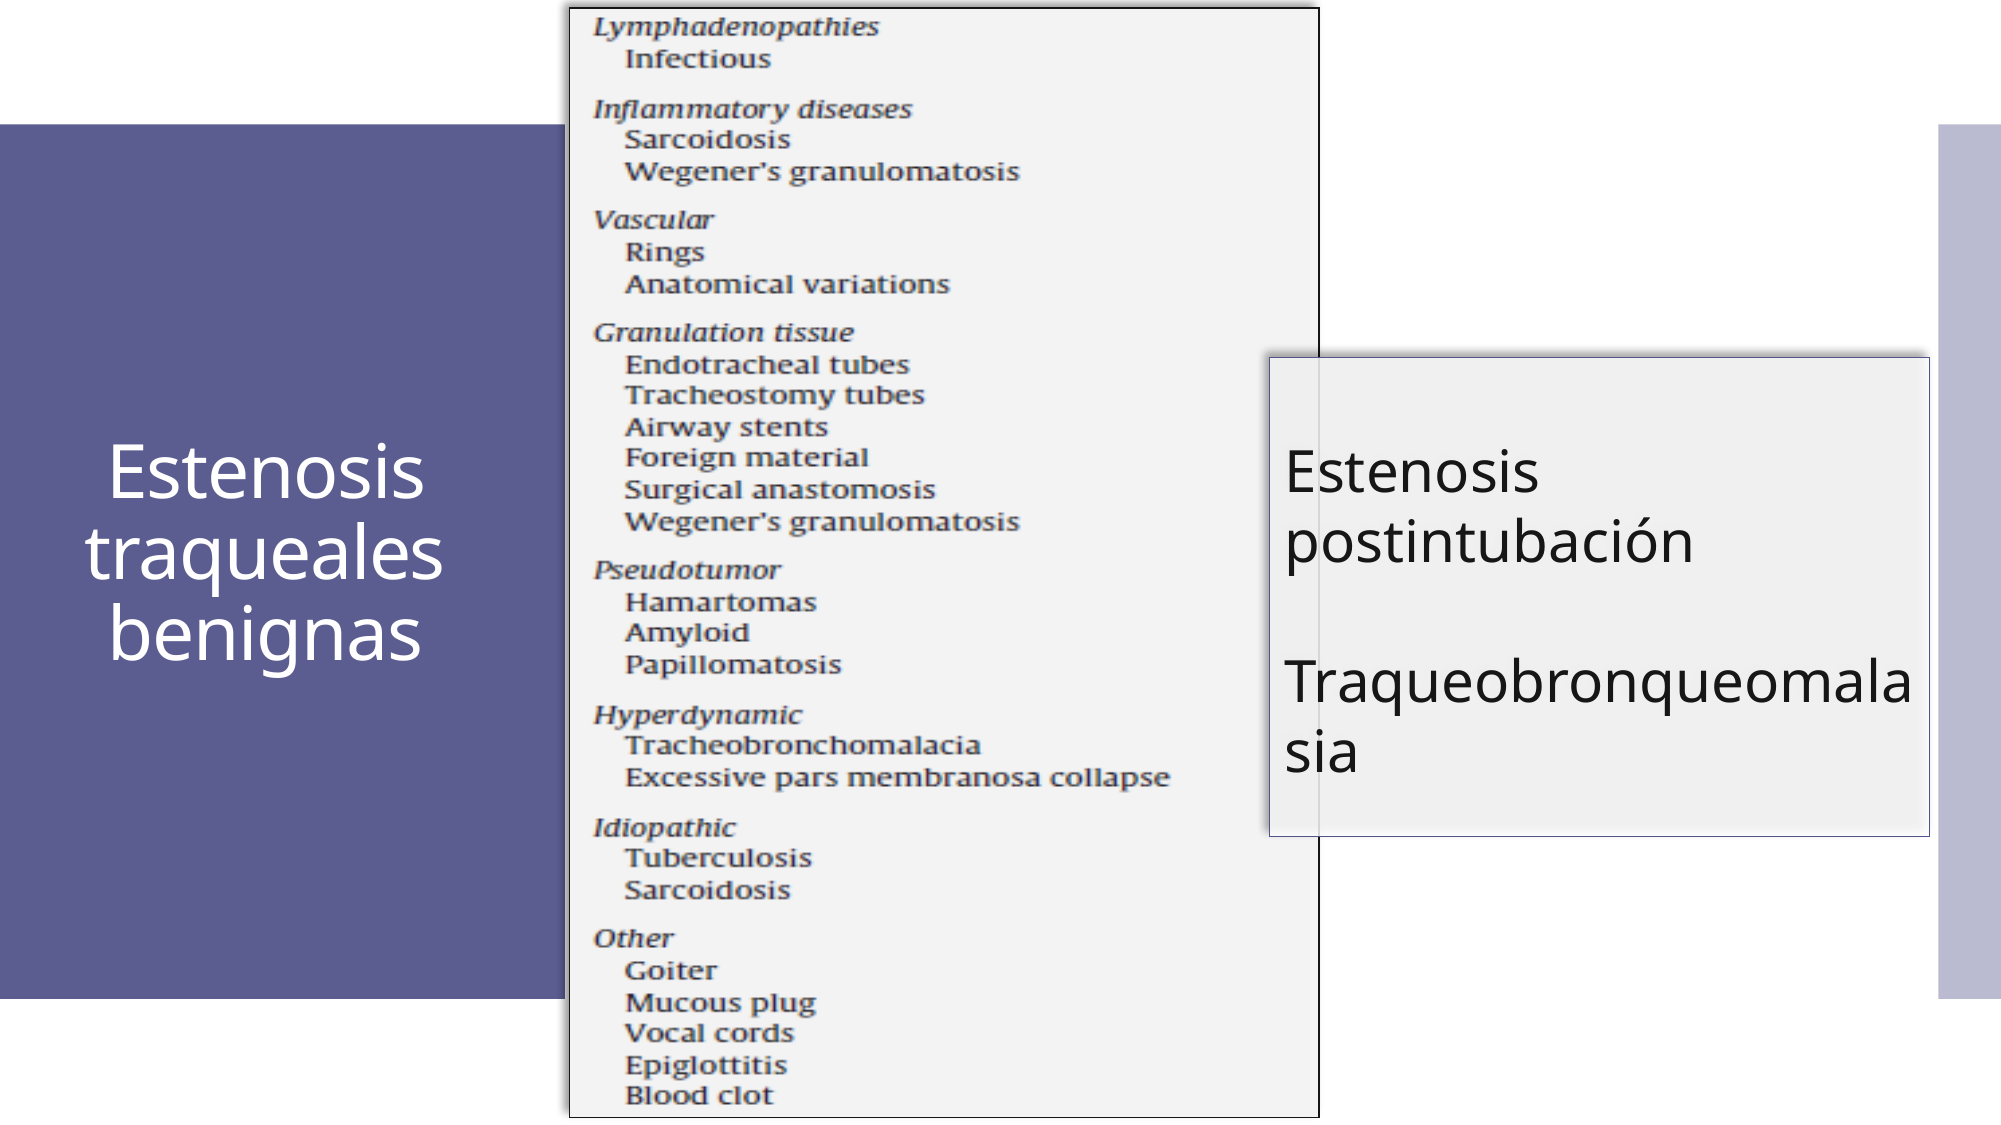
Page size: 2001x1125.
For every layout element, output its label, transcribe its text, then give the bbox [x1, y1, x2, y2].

picture [569, 8, 1319, 1117]
title Estenosis traqueales benignas [17, 170, 514, 942]
text_box Estenosis postintubación Traqueobronqueomalasia [1319, 357, 1930, 837]
